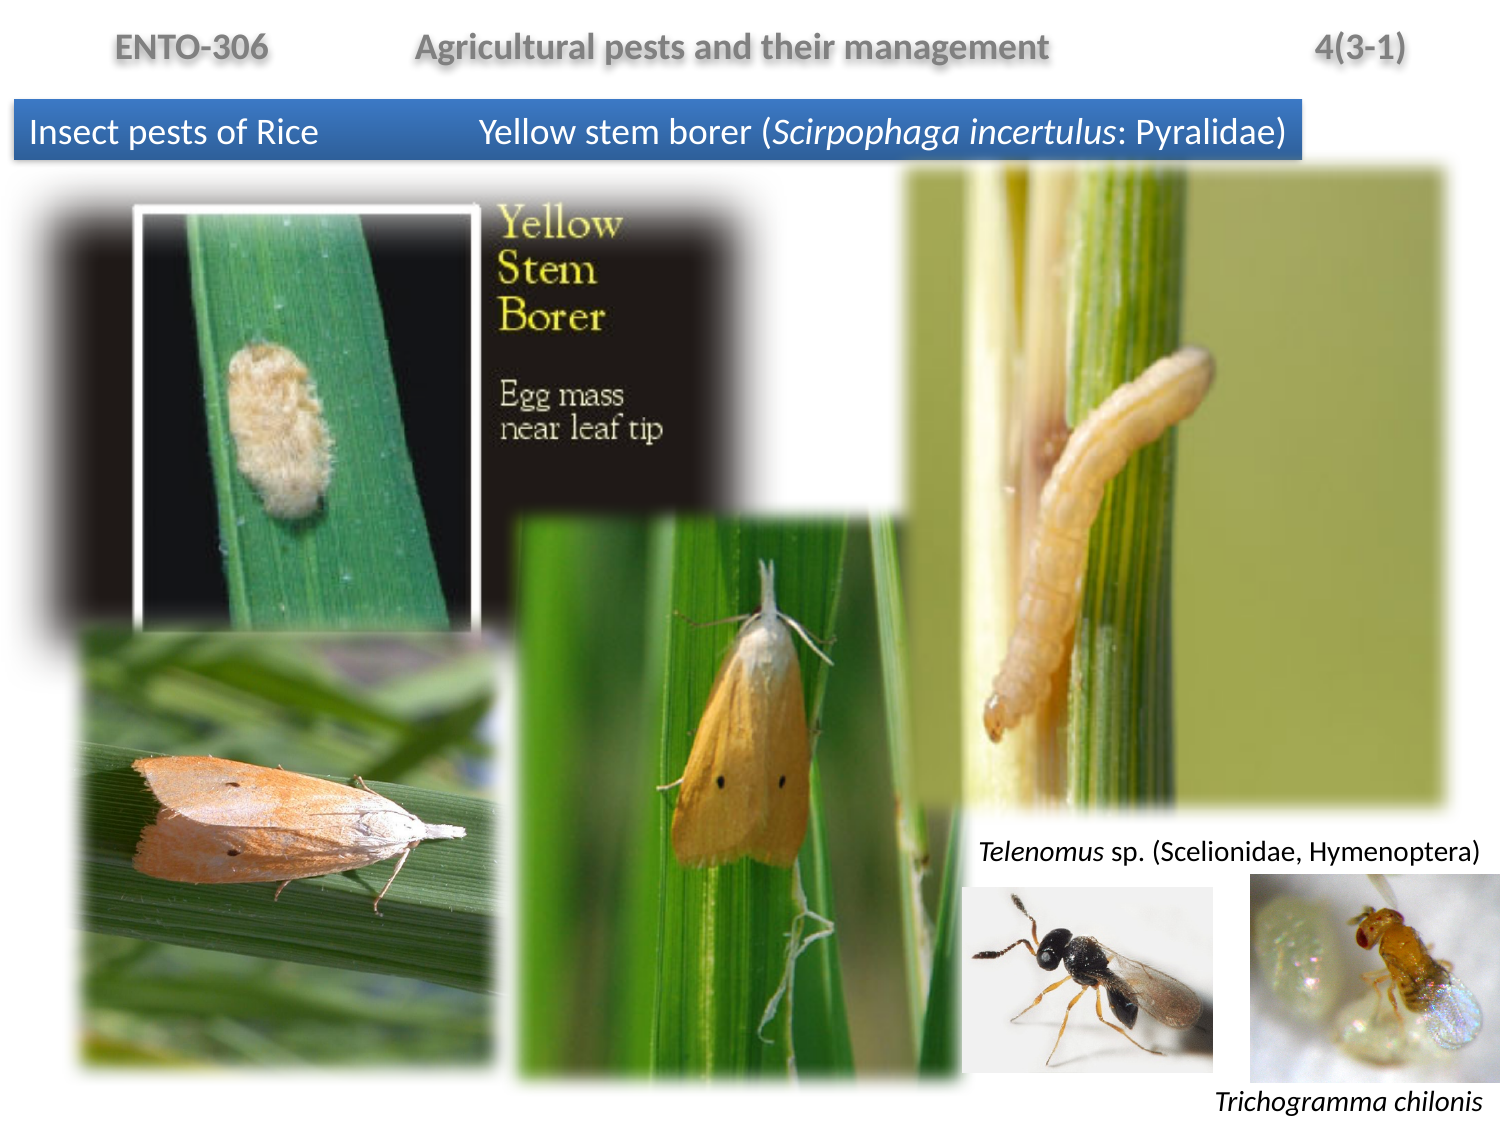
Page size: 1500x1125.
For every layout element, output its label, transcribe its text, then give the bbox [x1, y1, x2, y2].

text_box Telenomus sp. (Scelionidae, Hymenoptera) [979, 824, 1496, 875]
text_box Insect pests of Rice Yellow stem borer (Scirpophaga incertulus: Pyralidae) [14, 99, 1303, 160]
text_box ENTO-306 Agricultural pests and their management 4(3-1) [99, 14, 1433, 75]
text_box Trichogramma chilonis [1199, 1074, 1499, 1125]
picture [0, 149, 1463, 1097]
picture [1249, 874, 1500, 1083]
